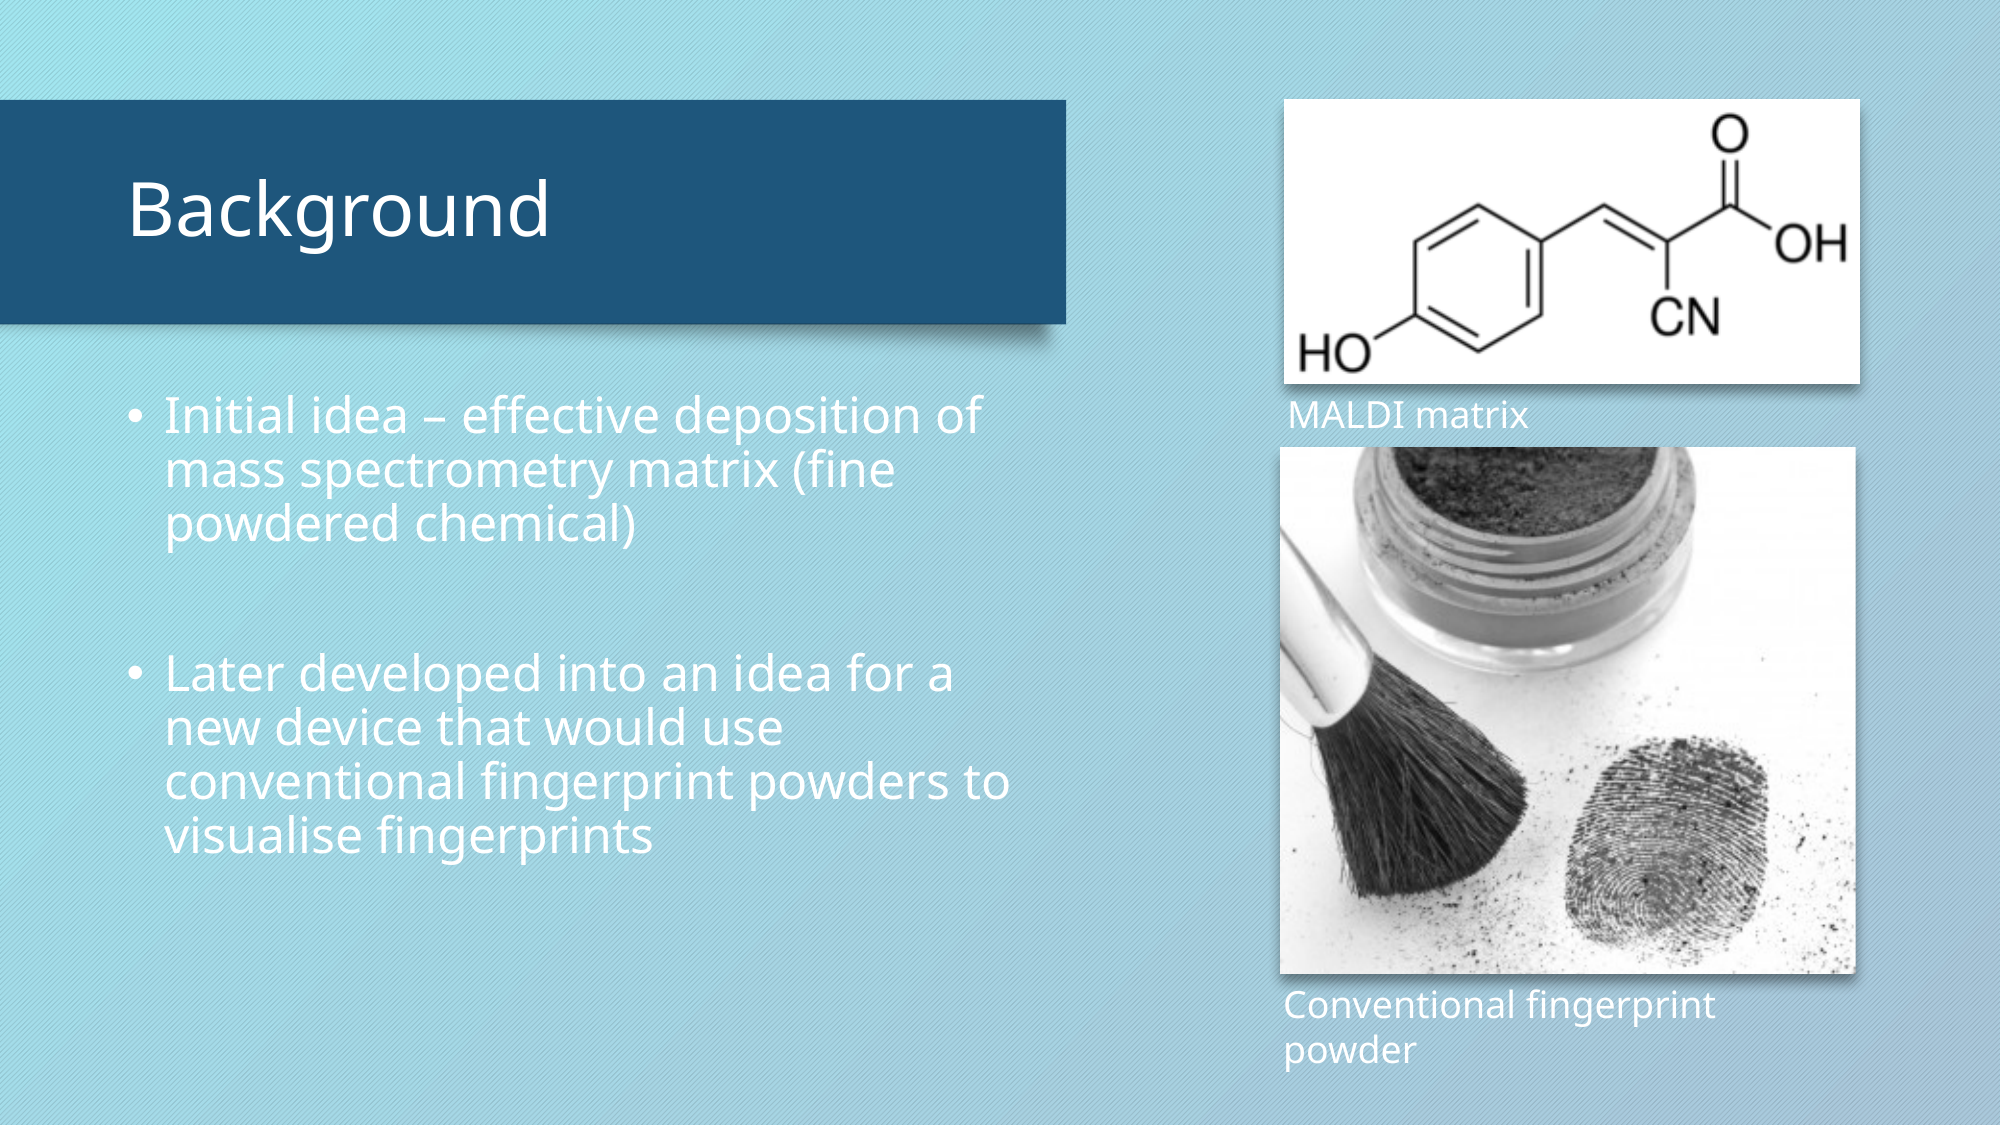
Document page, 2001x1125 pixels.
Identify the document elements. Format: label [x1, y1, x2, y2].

picture [1279, 433, 1856, 974]
text_box [0, 0, 2000, 1125]
picture [0, 322, 1066, 367]
picture [1279, 99, 1862, 384]
